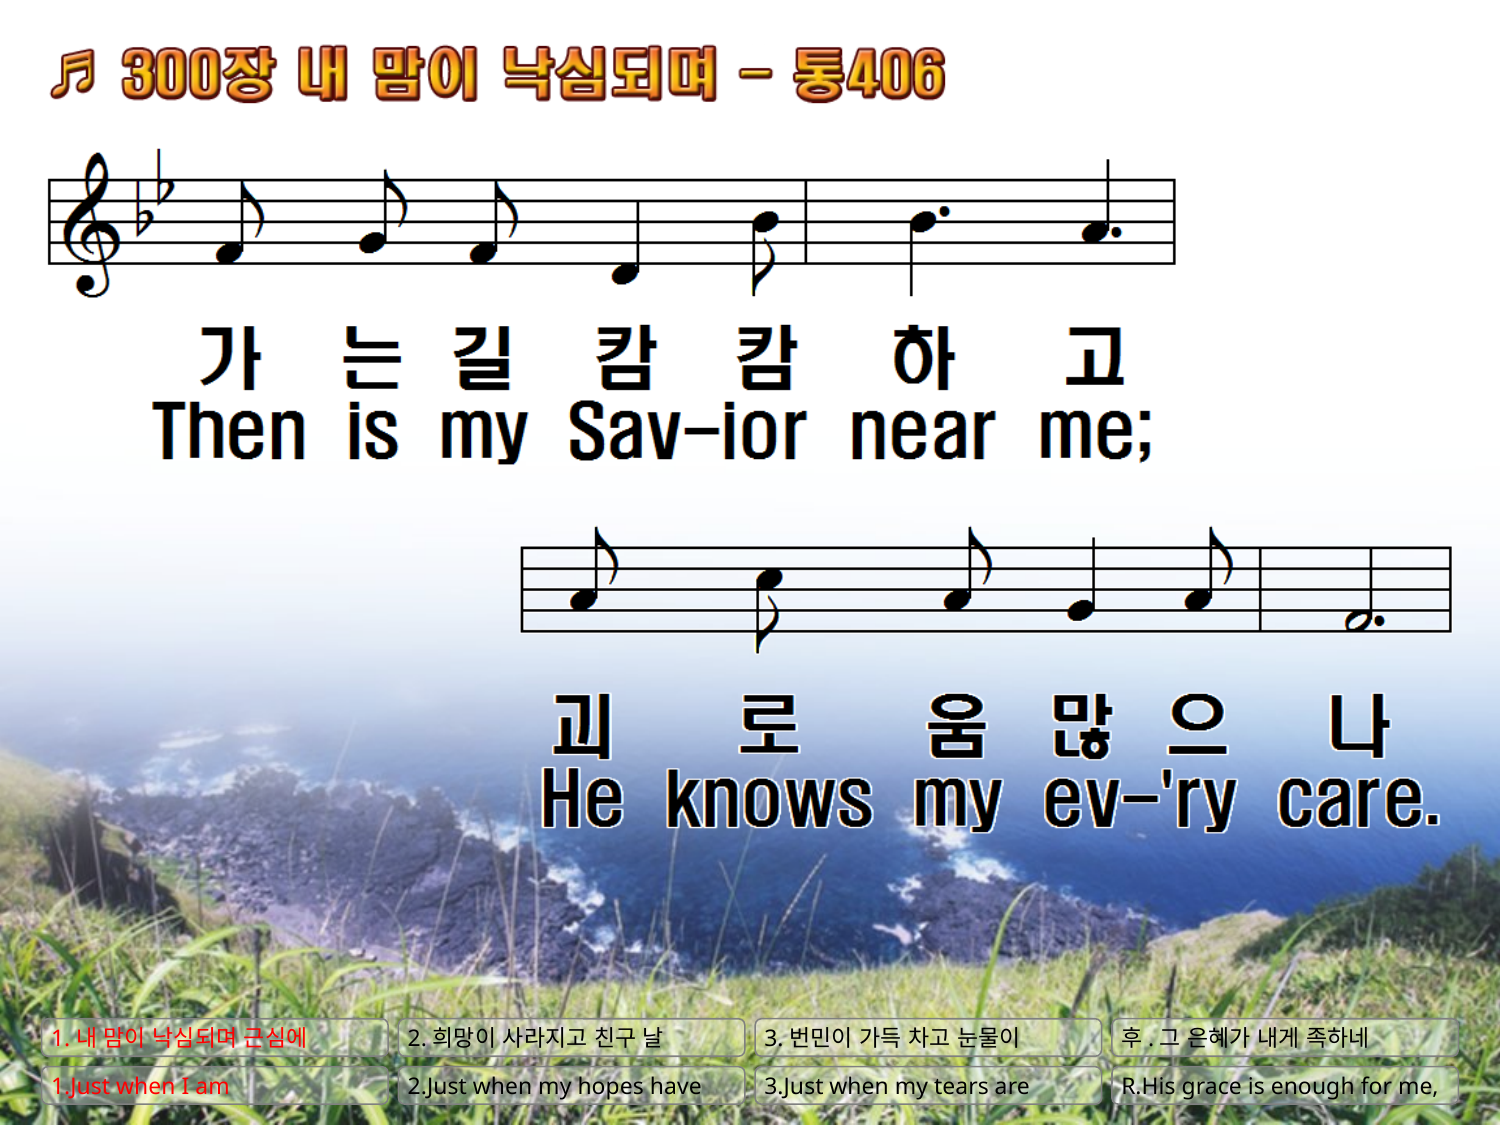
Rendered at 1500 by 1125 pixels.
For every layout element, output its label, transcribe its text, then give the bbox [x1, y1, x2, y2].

text_box 후.그 은혜가 내게 족하네 [1111, 1018, 1459, 1057]
text_box 1.Just when I am [41, 1066, 389, 1105]
text_box 1.내 맘이 낙심되며 근심에 [41, 1018, 389, 1057]
text_box R.His grace is enough for me, [1111, 1066, 1459, 1105]
text_box 3.Just when my tears are [755, 1066, 1102, 1105]
text_box 3.번민이 가득 차고 눈물이 [755, 1018, 1102, 1057]
text_box 2.Just when my hopes have [398, 1066, 745, 1105]
picture [0, 0, 1500, 844]
text_box 2.희망이 사라지고 친구 날 [398, 1018, 745, 1057]
